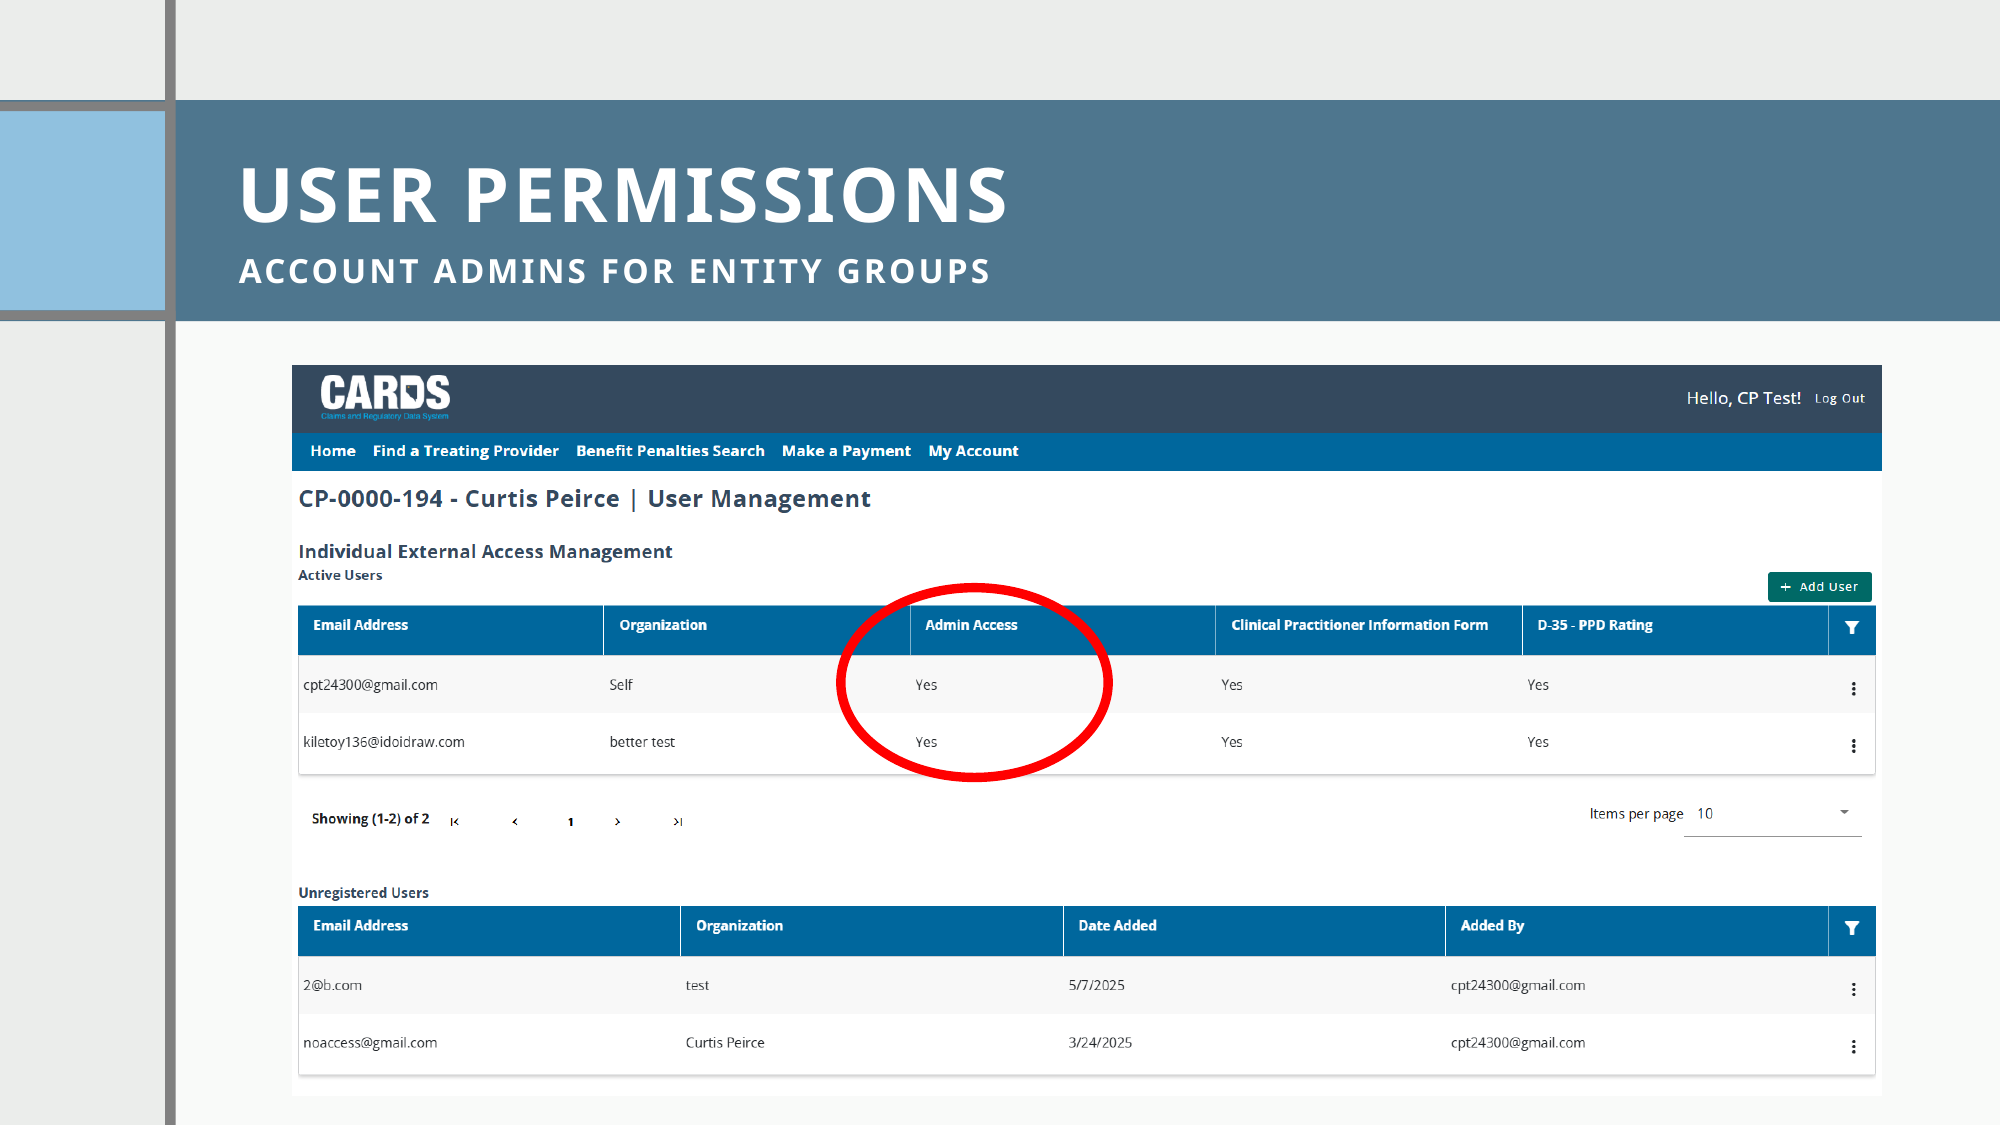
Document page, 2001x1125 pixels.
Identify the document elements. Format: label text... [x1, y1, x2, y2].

picture [424, 446, 432, 455]
picture [757, 446, 764, 455]
picture [853, 449, 860, 455]
picture [657, 449, 674, 455]
picture [862, 450, 868, 459]
picture [993, 449, 1011, 455]
picture [872, 449, 884, 455]
picture [783, 446, 788, 455]
picture [292, 365, 1882, 432]
picture [967, 449, 974, 455]
text_box ACCOUNT ADMINS FOR ENTITY GROUPS [238, 248, 1239, 295]
picture [943, 449, 949, 459]
picture [808, 446, 813, 455]
picture [535, 446, 551, 455]
title USER PERMISSIONS [219, 83, 1862, 253]
picture [887, 449, 903, 455]
picture [639, 446, 645, 455]
picture [930, 446, 937, 455]
picture [588, 449, 604, 455]
picture [481, 449, 487, 458]
picture [292, 472, 1882, 1097]
picture [983, 449, 990, 455]
picture [788, 446, 794, 455]
picture [495, 446, 501, 455]
picture [957, 446, 965, 455]
picture [471, 449, 478, 455]
picture [578, 446, 585, 455]
picture [718, 449, 725, 455]
picture [844, 446, 851, 455]
picture [334, 449, 350, 455]
picture [374, 446, 380, 455]
